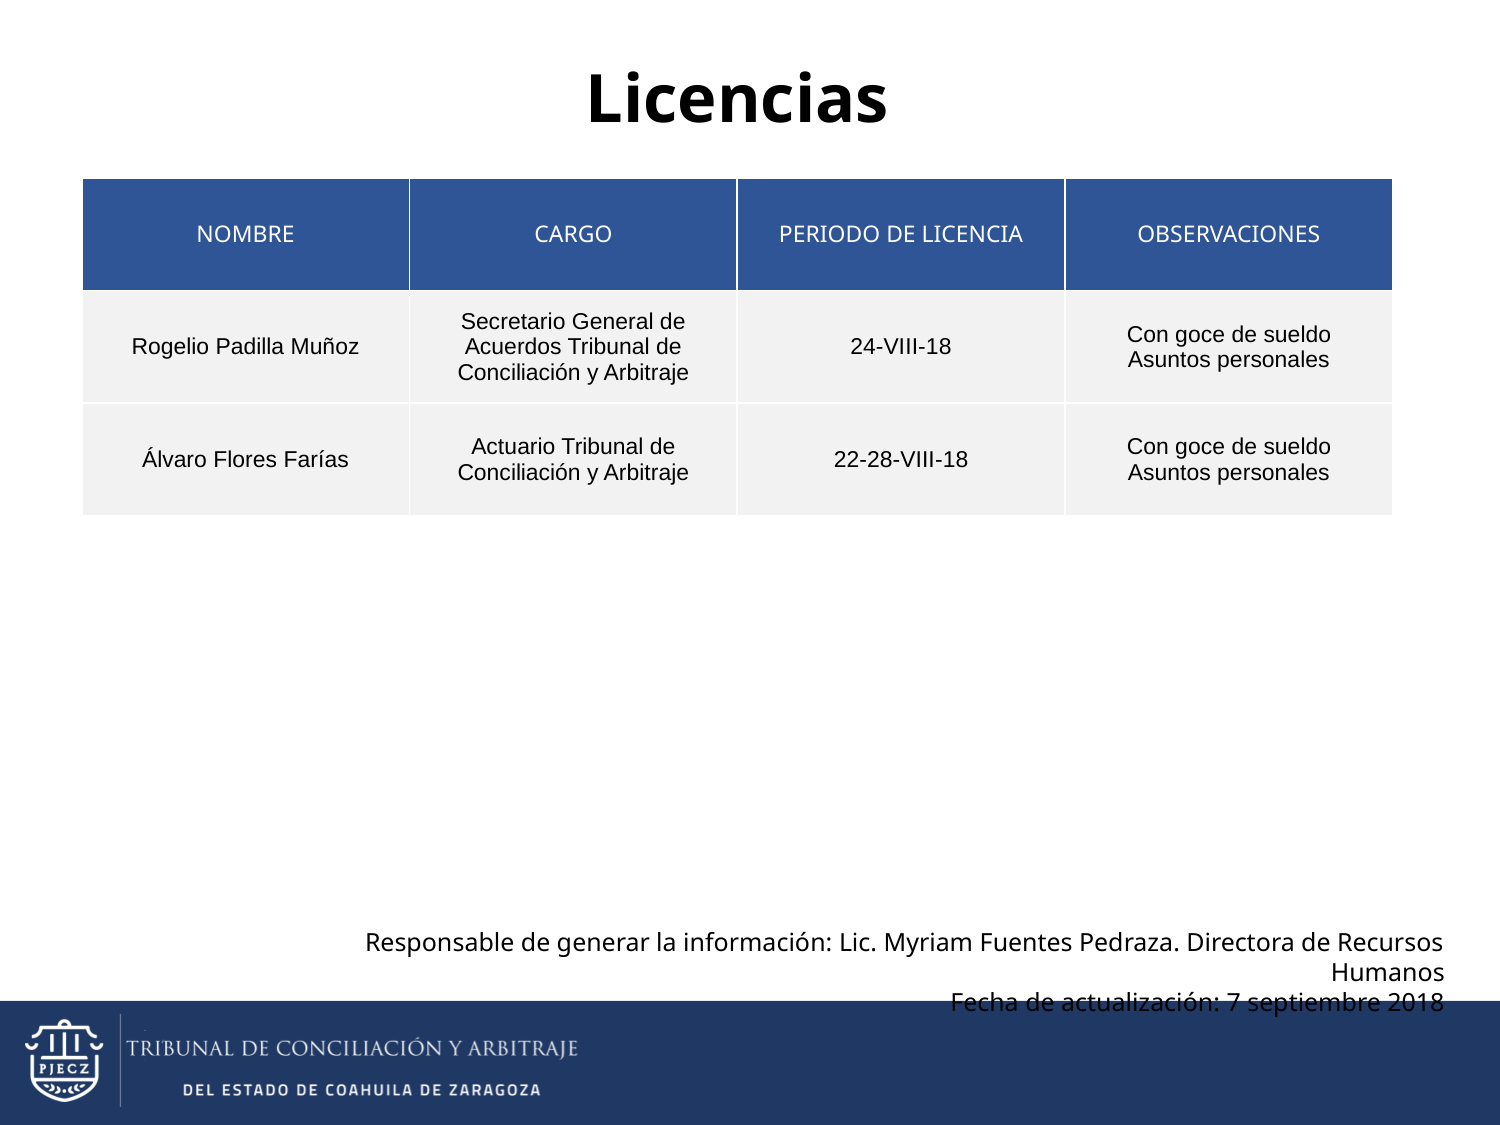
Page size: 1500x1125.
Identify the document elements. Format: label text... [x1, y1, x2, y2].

text_box Responsable de generar la información: Lic. Myriam Fuentes Pedraza. Directora de Recursos Humanos Fecha de actualización: 7 septiembre 2018 [234, 918, 1460, 1024]
text_box Licencias [380, 48, 1095, 144]
table_cell Actuario Tribunal de Conciliación y Arbitraje [410, 404, 736, 515]
table_header NOMBRE [83, 179, 409, 290]
table_cell Rogelio Padilla Muñoz [83, 291, 409, 402]
table_cell Con goce de sueldo Asuntos personales [1066, 291, 1392, 402]
picture [0, 0, 1500, 1125]
table_header PERIODO DE LICENCIA [738, 179, 1064, 290]
table_cell Con goce de sueldo Asuntos personales [1066, 404, 1392, 515]
table_cell Secretario General de Acuerdos Tribunal de Conciliación y Arbitraje [410, 291, 736, 402]
table_header OBSERVACIONES [1066, 179, 1392, 290]
table_header CARGO [410, 179, 736, 290]
table_cell Álvaro Flores Farías [83, 404, 409, 515]
table_cell 24-VIII-18 [738, 291, 1064, 402]
table_cell 22-28-VIII-18 [738, 404, 1064, 515]
